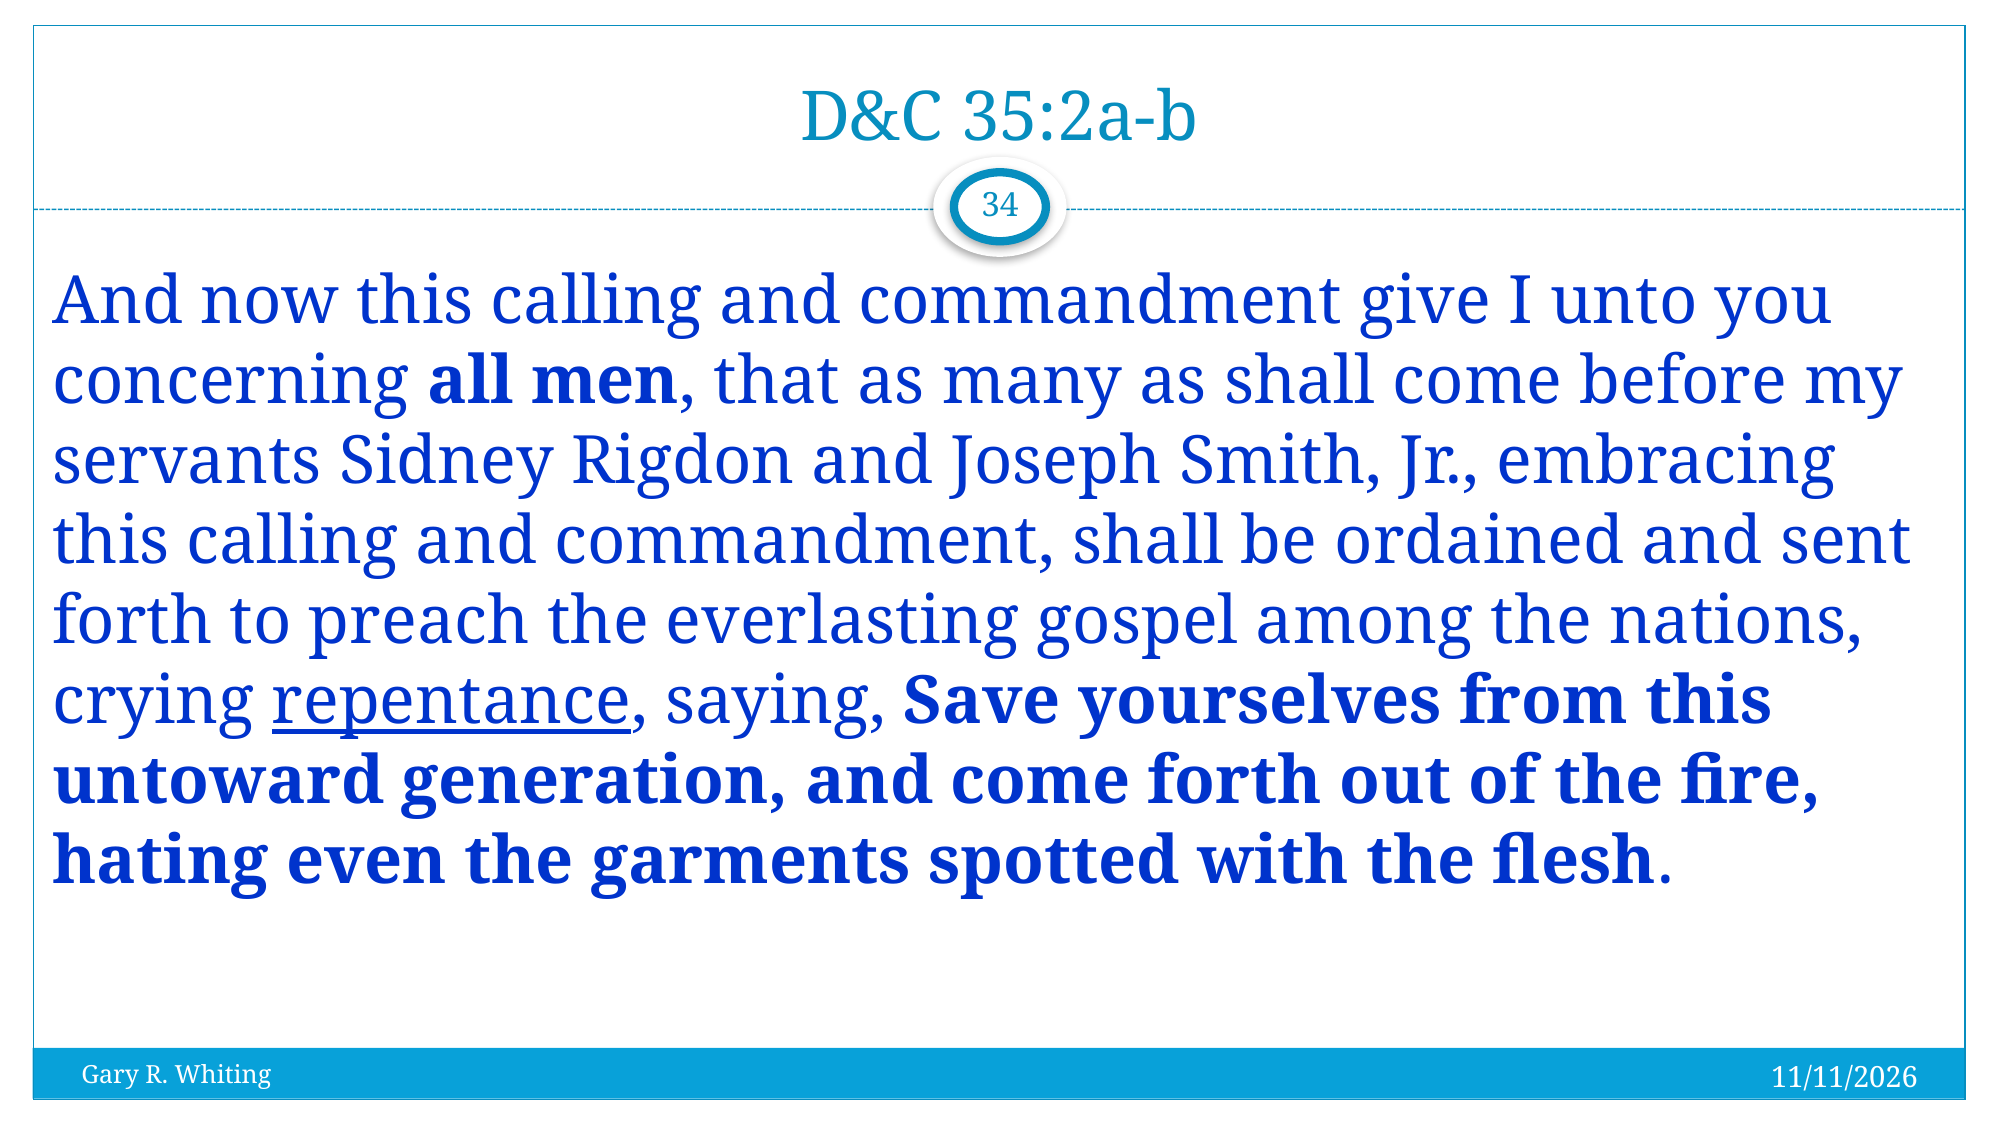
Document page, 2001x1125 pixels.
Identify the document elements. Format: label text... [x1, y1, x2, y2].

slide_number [1266, 1050, 1933, 1111]
title D&C 35:2a-b [66, 37, 1933, 162]
text_box And now this calling and commandment give I unto you concerning all men, that as many as shall come before my servants Sidney Rigdon and Joseph Smith, Jr., embracing this calling and commandment, shall be ordained and sent forth to preach the everlasting gospel among the nations, crying repentance, saying, Save yourselves from this untoward generation, and come forth out of the fire, hating even the garments spotted with the flesh. [37, 249, 1963, 905]
footer Gary R. Whiting [66, 1051, 850, 1112]
slide_number 34 [950, 169, 1050, 243]
